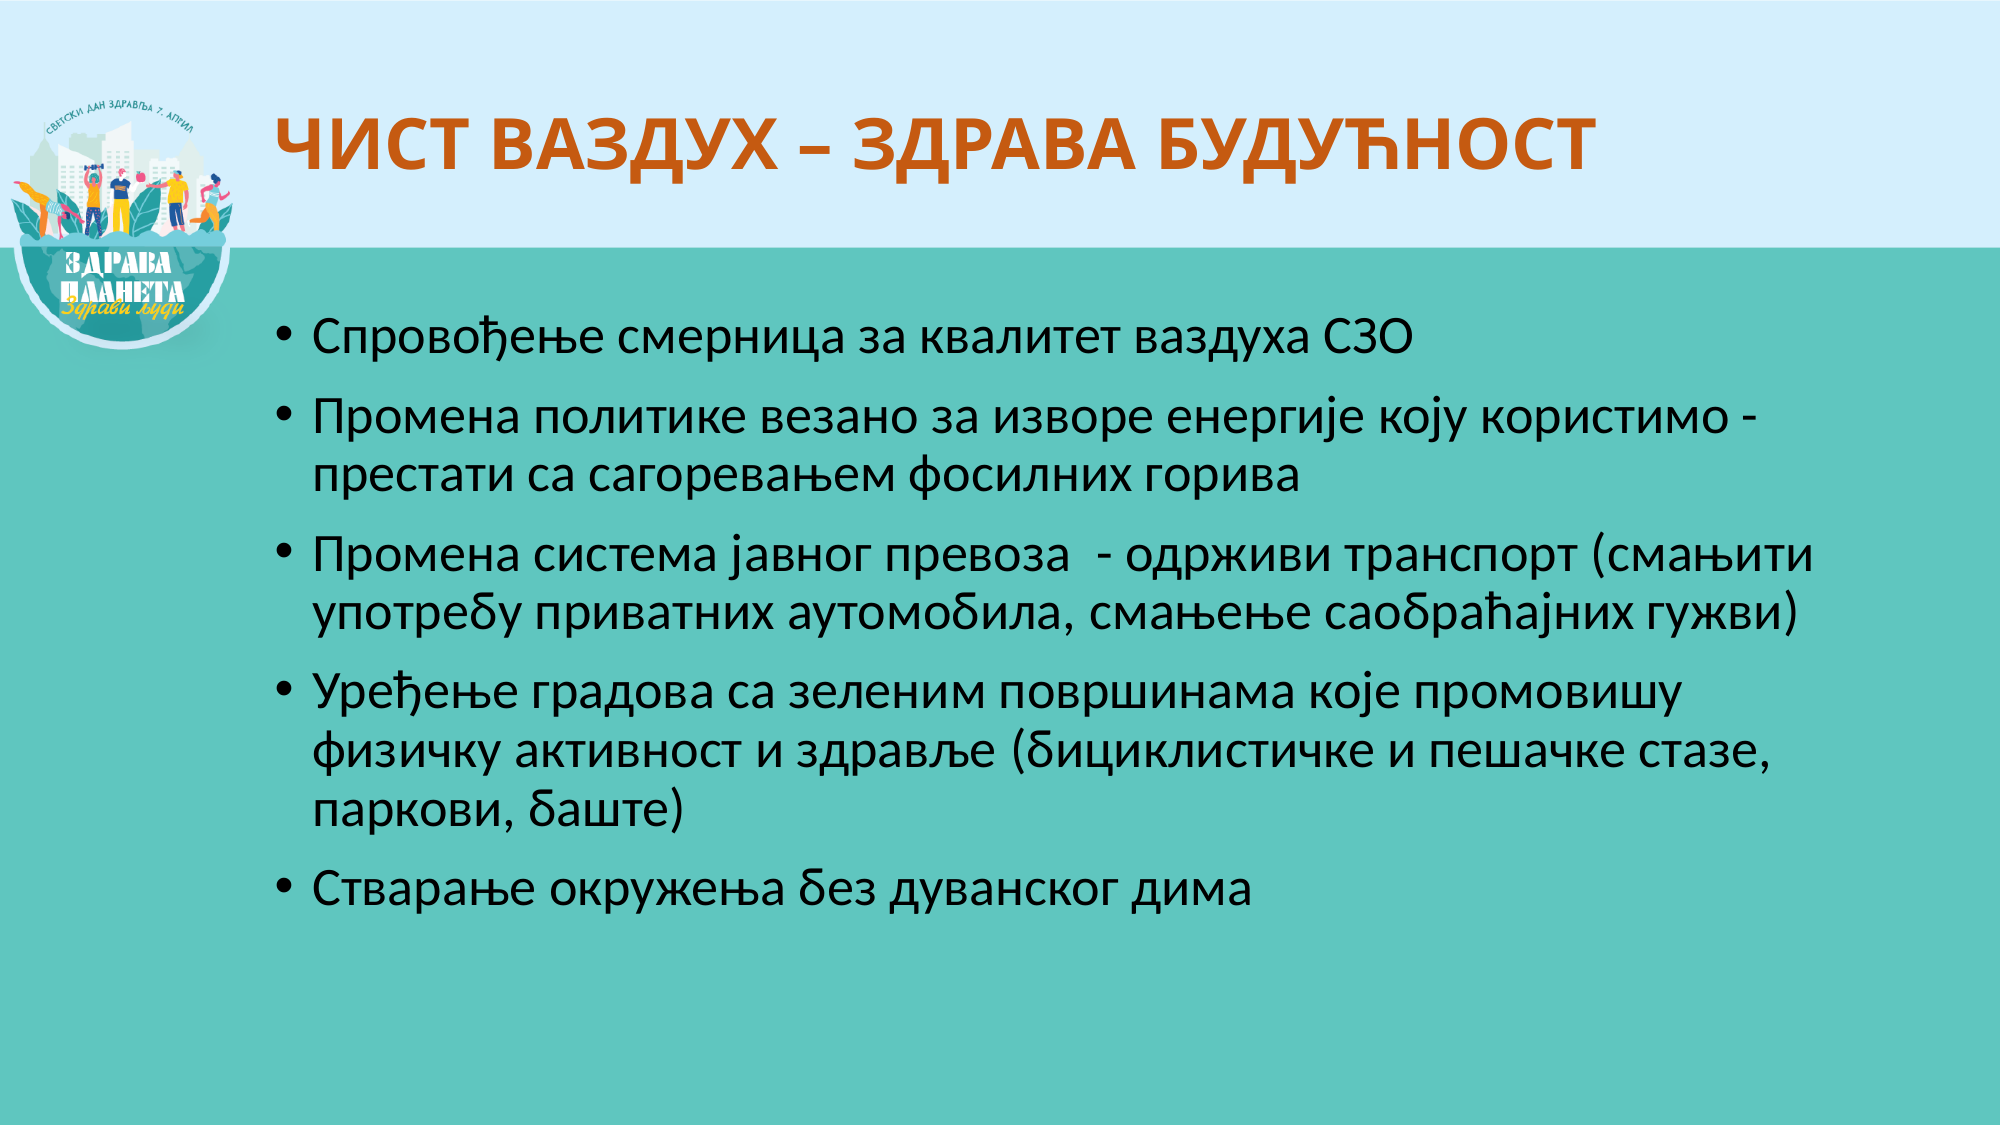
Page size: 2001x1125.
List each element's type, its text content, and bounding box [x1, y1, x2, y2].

list Спровођење смерница за квалитет ваздуха СЗО Промена политике везано за изворе енергије коју користимо - престати са сагоревањем фосилних горива Промена система јавног превоза - одрживи транспорт (смањити употребу приватних аутомобила, смањење саобраћајних гужви) Уређење градова са зеленим површинама које промовишу физичку активност и здравље (бициклистичке и пешачке стазе, паркови, баште) Стварање окружења без дуванског дима [259, 299, 1863, 1014]
picture [0, 0, 2000, 1125]
title ЧИСТ ВАЗДУХ – ЗДРАВА БУДУЋНОСТ [259, 59, 1863, 234]
